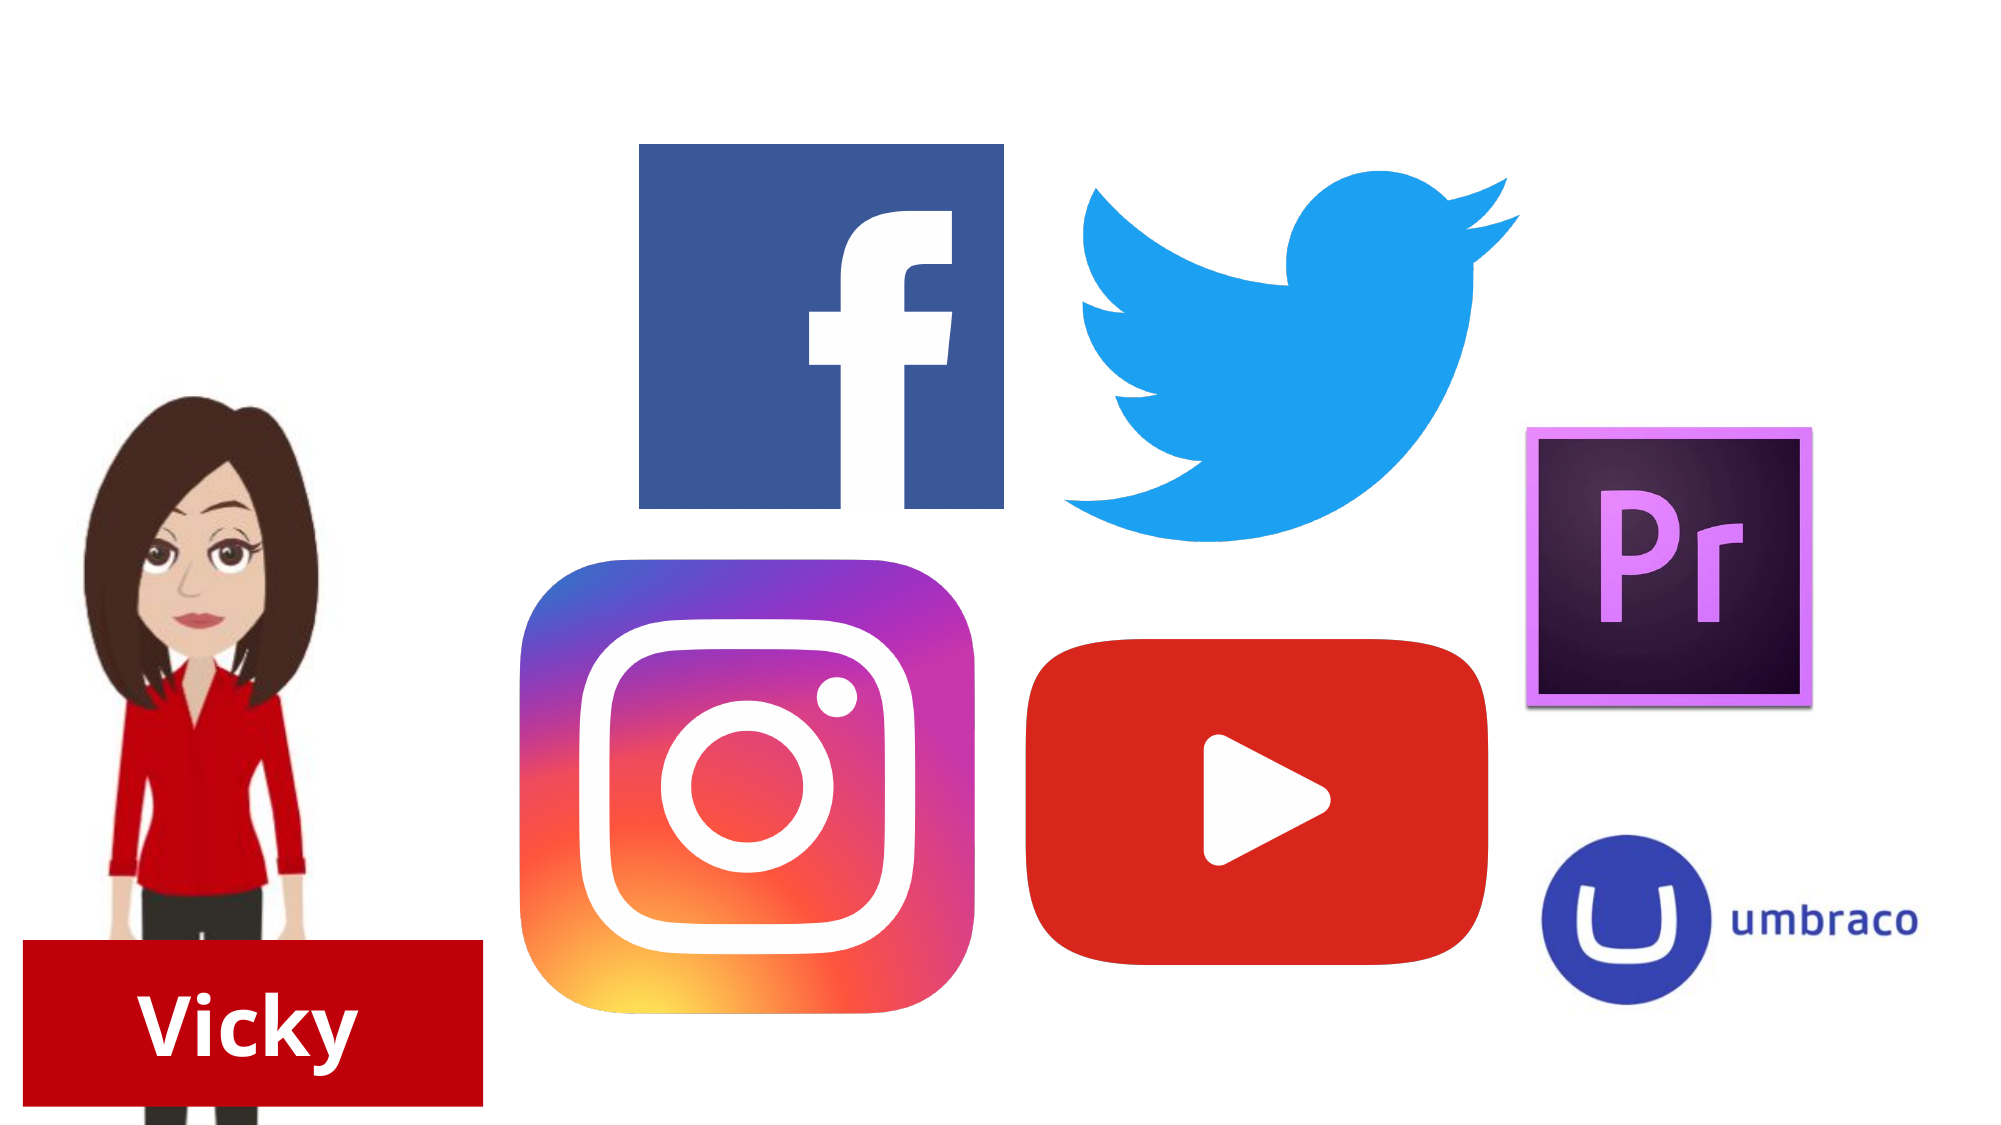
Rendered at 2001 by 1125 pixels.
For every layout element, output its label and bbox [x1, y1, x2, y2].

picture [1022, 623, 1993, 1024]
picture [38, 356, 403, 1125]
text_box [22, 939, 38, 1108]
picture [639, 144, 1004, 509]
picture [1046, 137, 1821, 727]
text_box [403, 939, 484, 1108]
picture [516, 555, 978, 1017]
